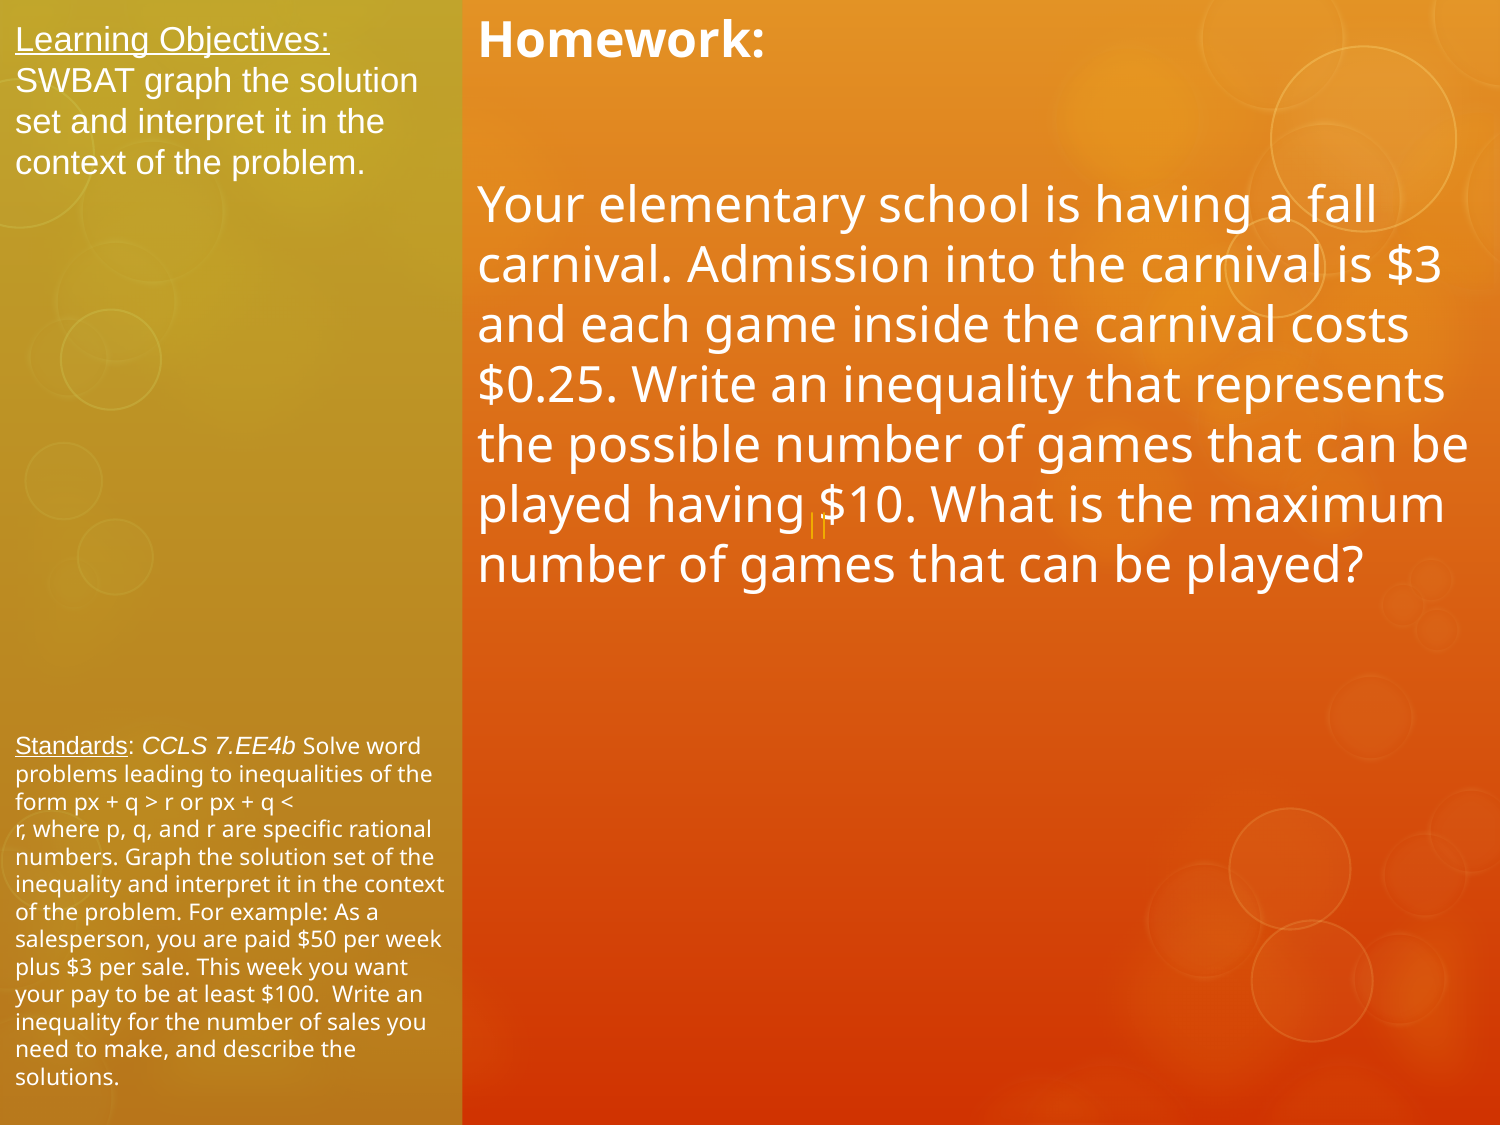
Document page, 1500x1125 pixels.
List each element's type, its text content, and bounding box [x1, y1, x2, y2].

subtitle Homework: Your elementary school is having a fall carnival. Admission into the carnival is $3 and each game inside the carnival costs $0.25. Write an inequality that represents the possible number of games that can be played having $10. What is the maximum number of games that can be played? [462, 0, 1500, 1123]
title Learning Objectives: SWBAT graph the solution set and interpret it in the context of the problem. Standards: CCLS 7.EE4b Solve word problems leading to inequalities of the form px + q > r or px + q < r, where p, q, and r are specific rational numbers. Graph the solution set of the inequality and interpret it in the context of the problem. For example: As a salesperson, you are paid $50 per week plus $3 per sale. This week you want your pay to be at least $100. Write an inequality for the number of sales you need to make, and describe the solutions. [0, 0, 463, 1125]
